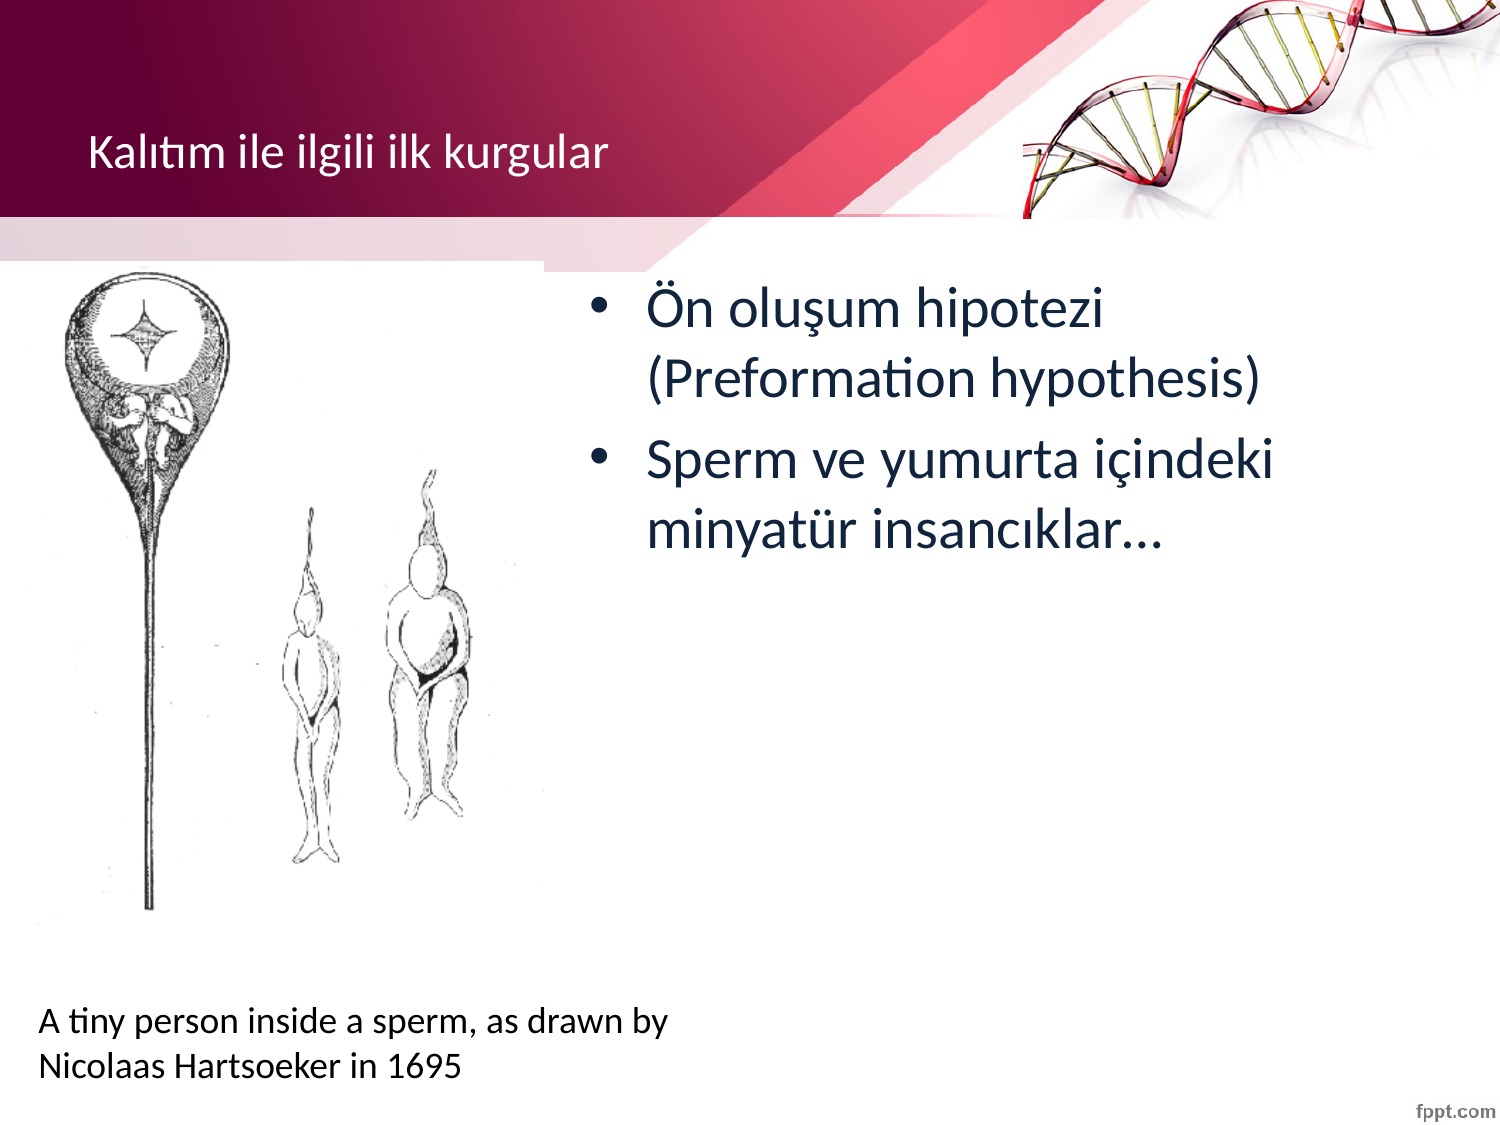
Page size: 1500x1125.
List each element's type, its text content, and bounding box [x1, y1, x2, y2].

title Kalıtım ile ilgili ilk kurgular [73, 111, 1424, 187]
picture [0, 0, 1500, 1125]
list Ön oluşum hipotezi (Preformation hypothesis) Sperm ve yumurta içindeki minyatür insancıklar… [574, 261, 1424, 905]
text_box A tiny person inside a sperm, as drawn by Nicolaas Hartsoeker in 1695 [23, 988, 750, 1093]
